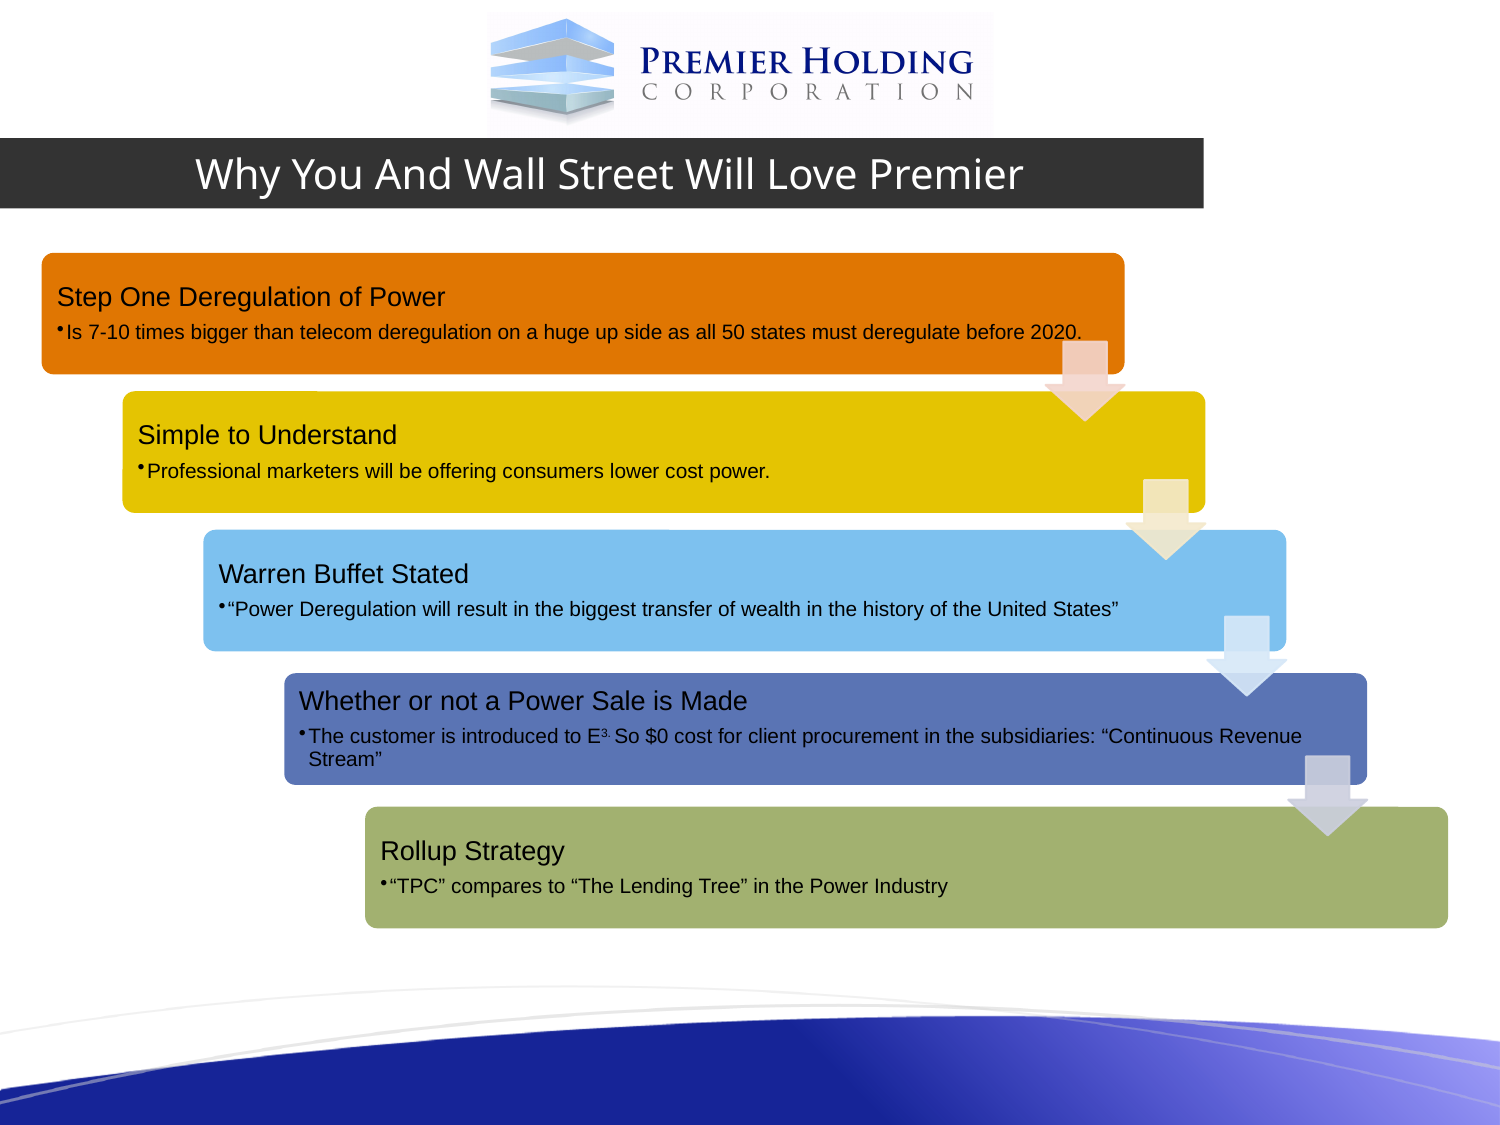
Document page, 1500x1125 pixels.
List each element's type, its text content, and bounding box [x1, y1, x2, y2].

title Why You And Wall Street Will Love Premier [0, 138, 1204, 209]
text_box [0, 968, 1500, 1125]
picture [486, 11, 994, 139]
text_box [41, 252, 1449, 929]
